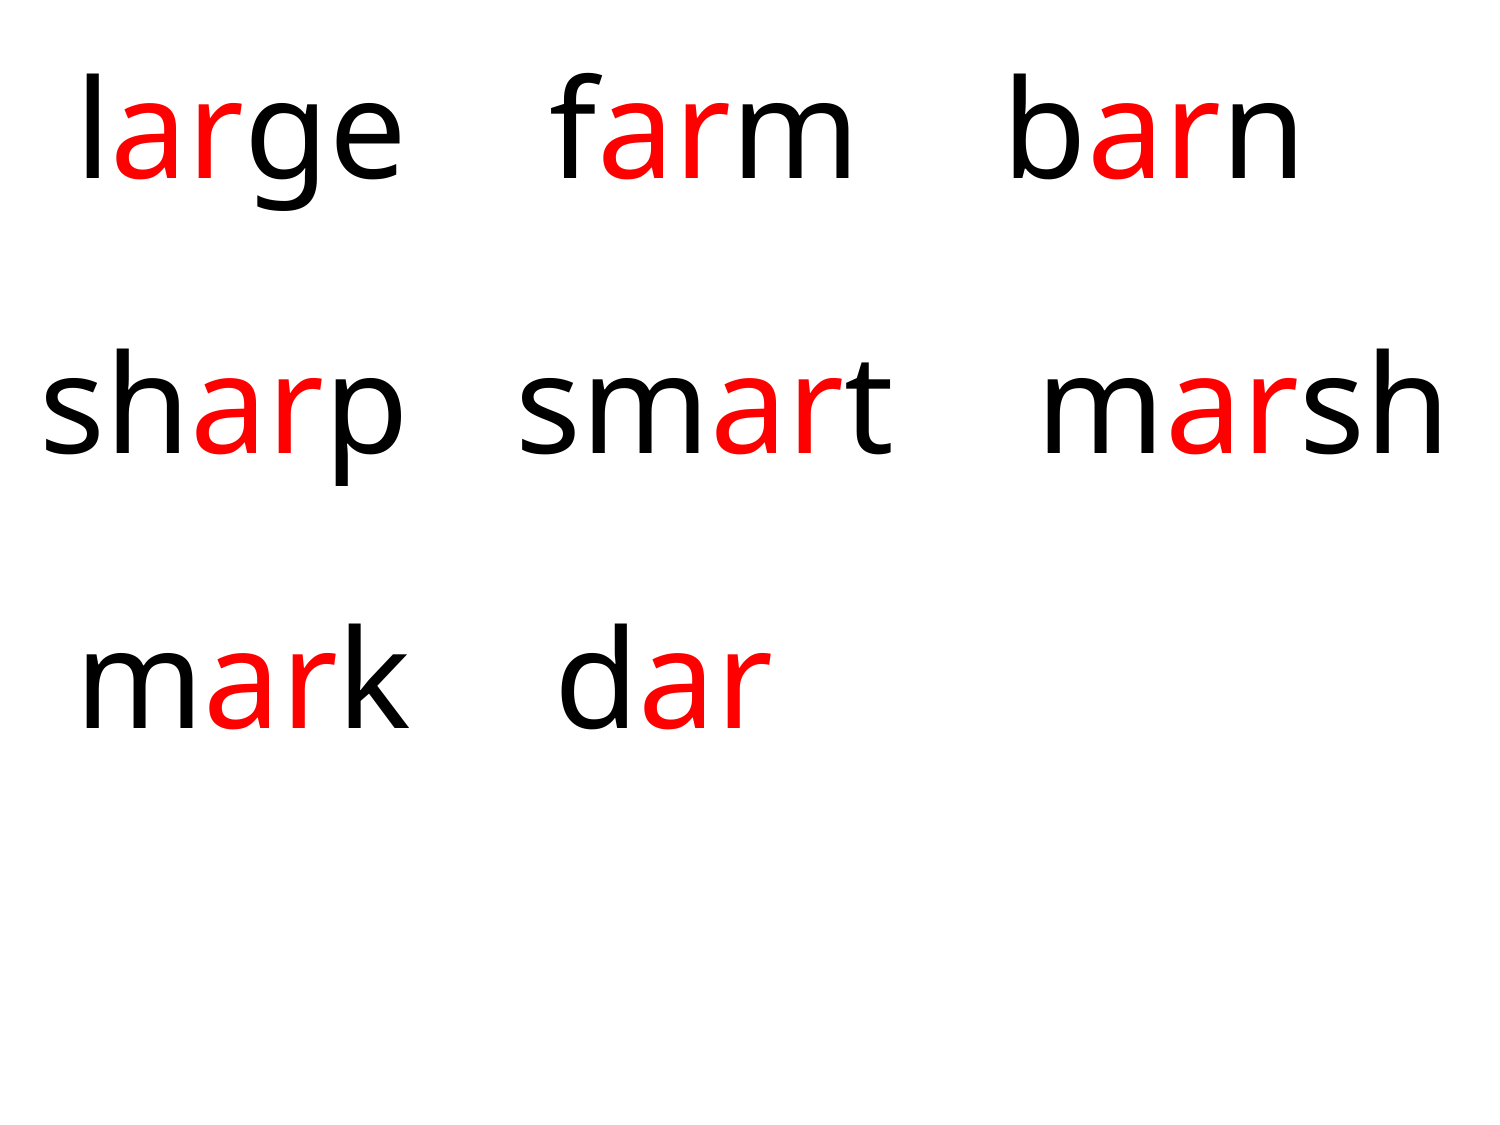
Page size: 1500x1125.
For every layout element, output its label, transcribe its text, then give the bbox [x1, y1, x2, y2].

text_box large farm barn sharp smart marsh mark dar [24, 34, 1470, 764]
